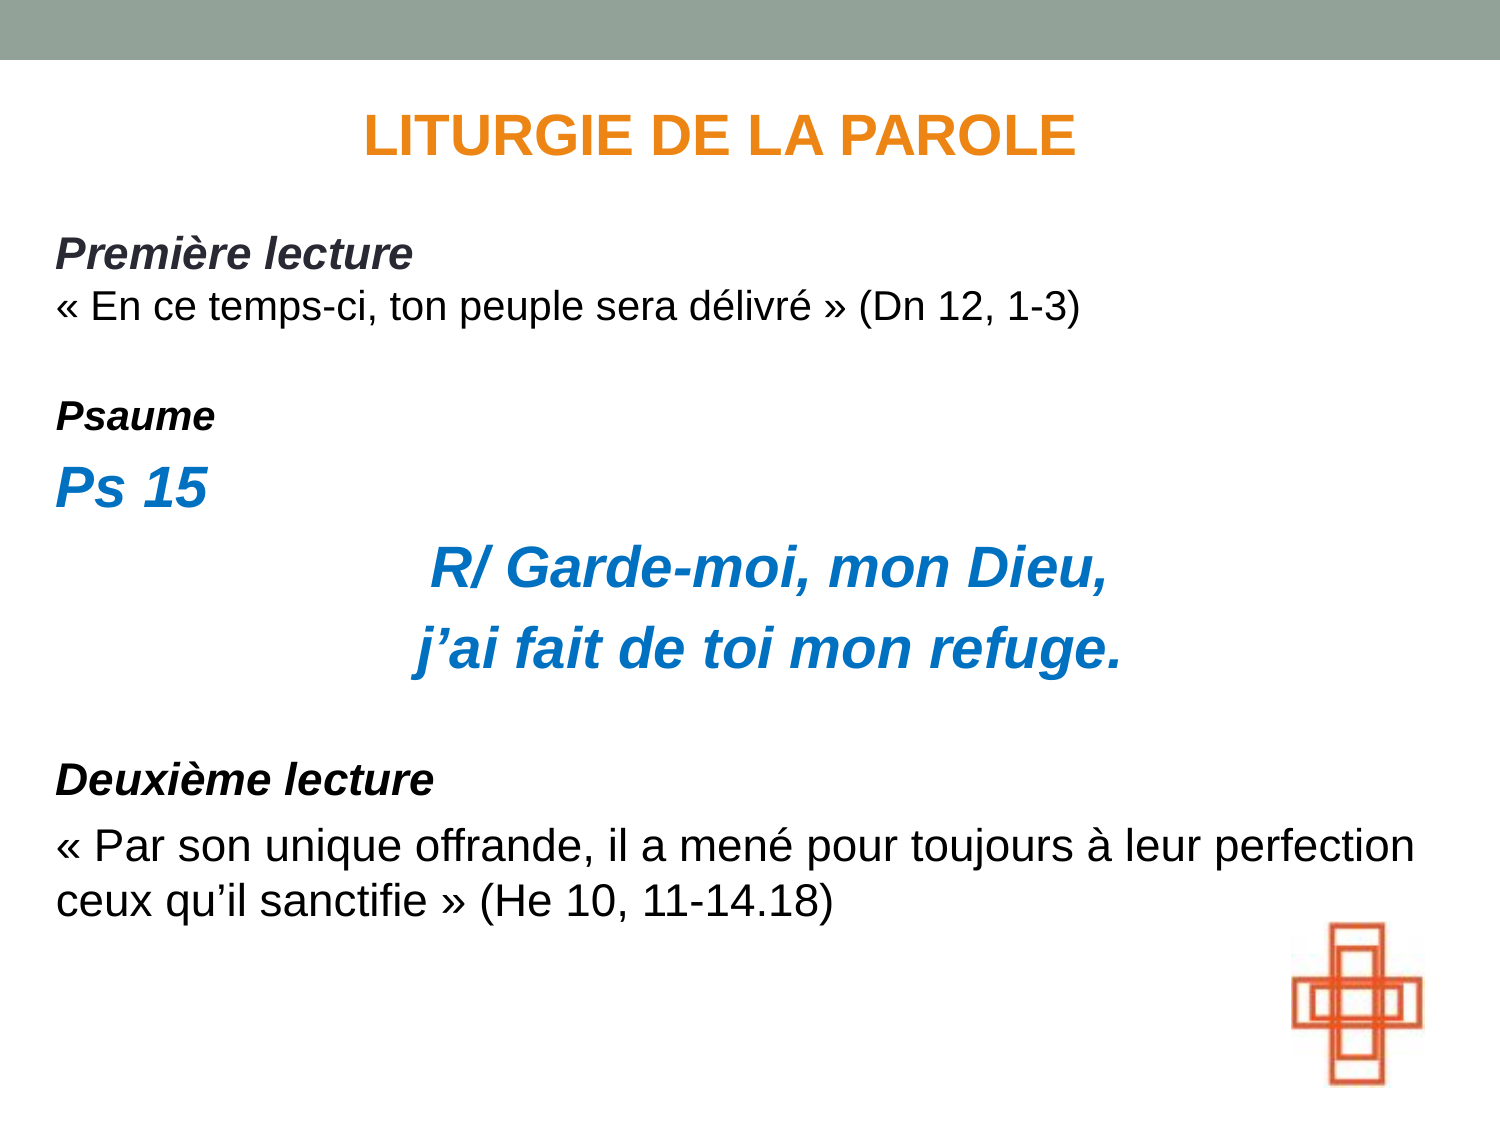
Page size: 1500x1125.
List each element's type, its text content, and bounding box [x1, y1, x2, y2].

picture [1291, 920, 1426, 1088]
text_box LITURGIE DE LA PAROLE [348, 90, 1500, 217]
text_box Première lecture « En ce temps-ci, ton peuple sera délivré » (Dn 12, 1-3) Psaume Ps 15 R/ Garde-moi, mon Dieu, j’ai fait de toi mon refuge. Deuxième lecture « Par son unique offrande, il a mené pour toujours à leur perfection ceux qu’il sanctifie » (He 10, 11-14.18) [41, 216, 1500, 1088]
